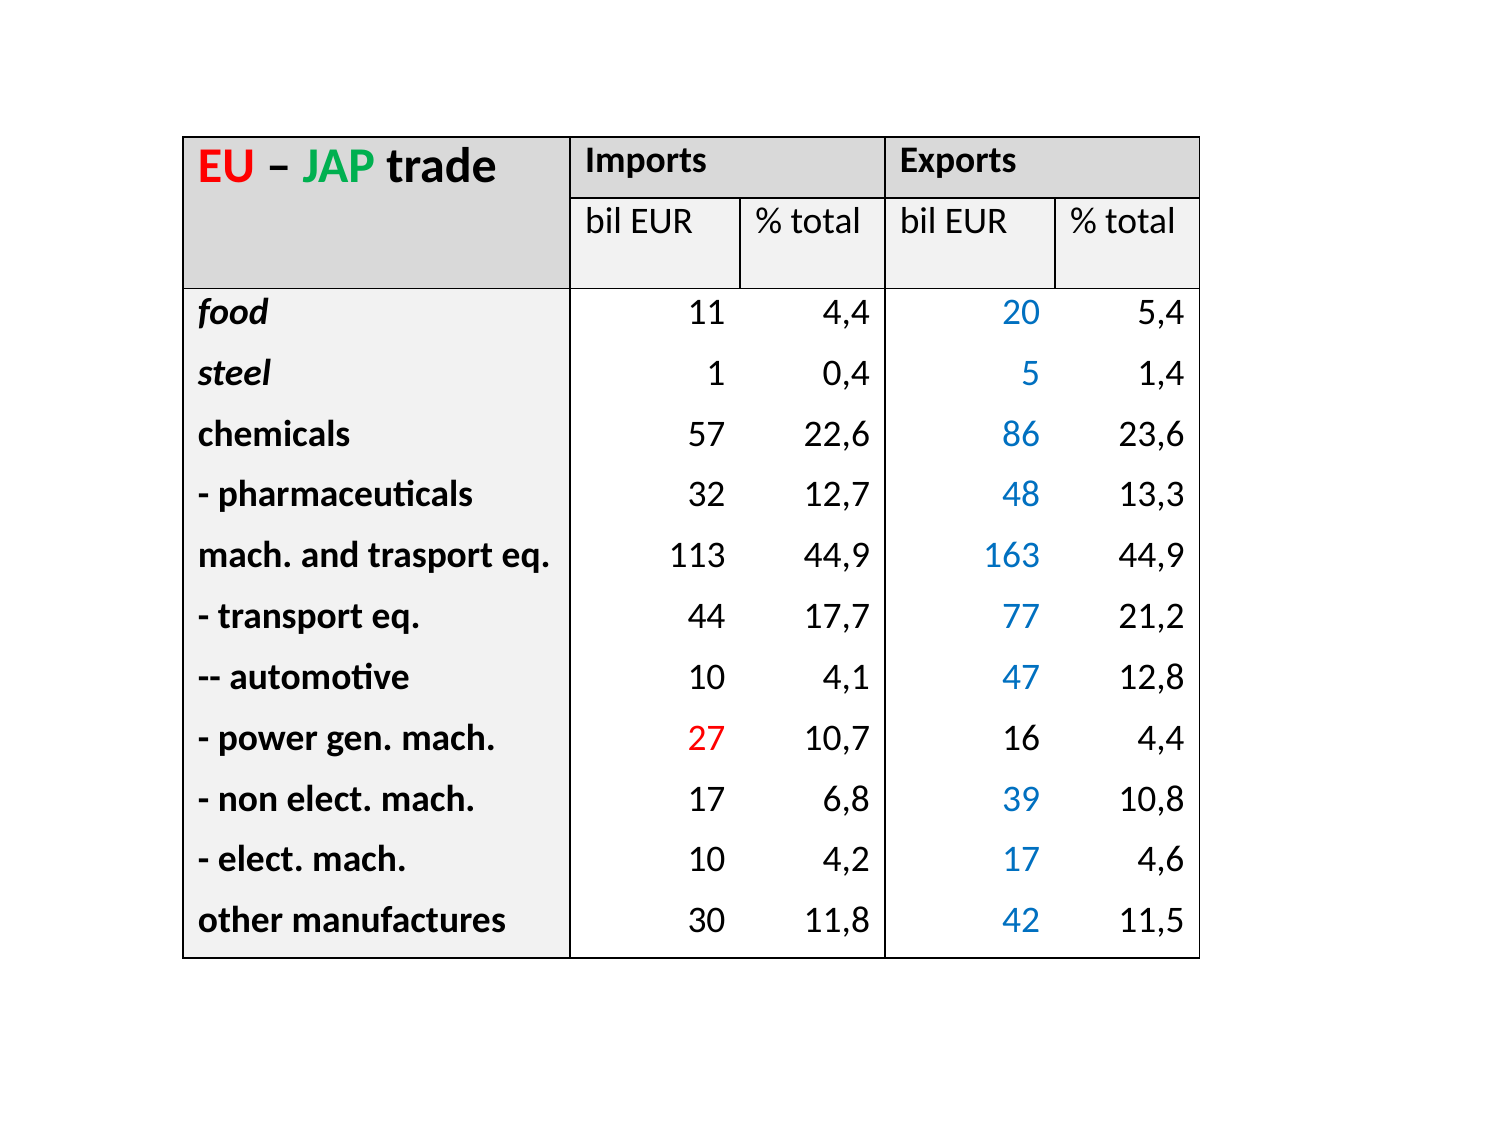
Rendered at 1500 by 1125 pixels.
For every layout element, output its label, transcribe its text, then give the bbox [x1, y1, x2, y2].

table_cell 77 [886, 593, 1055, 654]
table_cell 4,2 [740, 836, 884, 897]
table_cell 10,7 [740, 714, 884, 775]
table_cell food [184, 289, 569, 349]
table_cell - pharmaceuticals [184, 471, 569, 532]
table_cell 10,8 [1055, 775, 1199, 836]
table_cell - non elect. mach. [184, 775, 569, 836]
table_cell bil EUR [571, 199, 739, 288]
table_cell 11 [571, 289, 740, 349]
table_cell 30 [571, 897, 740, 957]
table_cell 0,4 [740, 349, 884, 410]
table_cell 13,3 [1055, 471, 1199, 532]
table_cell 32 [571, 471, 740, 532]
table_cell 1,4 [1055, 349, 1199, 410]
table_header EU – JAP trade [184, 138, 569, 288]
table_cell 5,4 [1055, 289, 1199, 349]
table_cell 6,8 [740, 775, 884, 836]
table_cell 16 [886, 714, 1055, 775]
table_cell 20 [886, 289, 1055, 349]
table_cell other manufactures [184, 897, 569, 957]
table_cell 11,5 [1055, 897, 1199, 957]
table_cell mach. and trasport eq. [184, 532, 569, 593]
table_cell - power gen. mach. [184, 714, 569, 775]
table_header Exports [886, 138, 1199, 197]
table_cell 4,6 [1055, 836, 1199, 897]
table_cell 10 [571, 836, 740, 897]
table_cell 39 [886, 775, 1055, 836]
table_cell 48 [886, 471, 1055, 532]
table_cell 17,7 [740, 593, 884, 654]
table_cell 12,8 [1055, 654, 1199, 714]
table_cell 57 [571, 410, 740, 471]
table_cell % total [1056, 199, 1199, 288]
table_cell 10 [571, 654, 740, 714]
table_cell 44 [571, 593, 740, 654]
table_cell steel [184, 349, 569, 410]
table_cell 17 [886, 836, 1055, 897]
table_cell 11,8 [740, 897, 884, 957]
table_cell - transport eq. [184, 593, 569, 654]
table_cell 27 [571, 714, 740, 775]
table_cell 4,4 [740, 289, 884, 349]
table_cell 44,9 [1055, 532, 1199, 593]
table_cell 21,2 [1055, 593, 1199, 654]
table_cell 42 [886, 897, 1055, 957]
table_cell -- automotive [184, 654, 569, 714]
table_cell 86 [886, 410, 1055, 471]
table_cell chemicals [184, 410, 569, 471]
table_cell - elect. mach. [184, 836, 569, 897]
table_cell 5 [886, 349, 1055, 410]
table_cell % total [741, 199, 884, 288]
table_cell 163 [886, 532, 1055, 593]
table_cell 4,1 [740, 654, 884, 714]
table_cell 17 [571, 775, 740, 836]
table_header Imports [571, 138, 884, 197]
table_cell 1 [571, 349, 740, 410]
table_cell 4,4 [1055, 714, 1199, 775]
table_cell 44,9 [740, 532, 884, 593]
table_cell 12,7 [740, 471, 884, 532]
table_cell bil EUR [886, 199, 1054, 288]
table_cell 47 [886, 654, 1055, 714]
table_cell 23,6 [1055, 410, 1199, 471]
table_cell 22,6 [740, 410, 884, 471]
table_cell 113 [571, 532, 740, 593]
